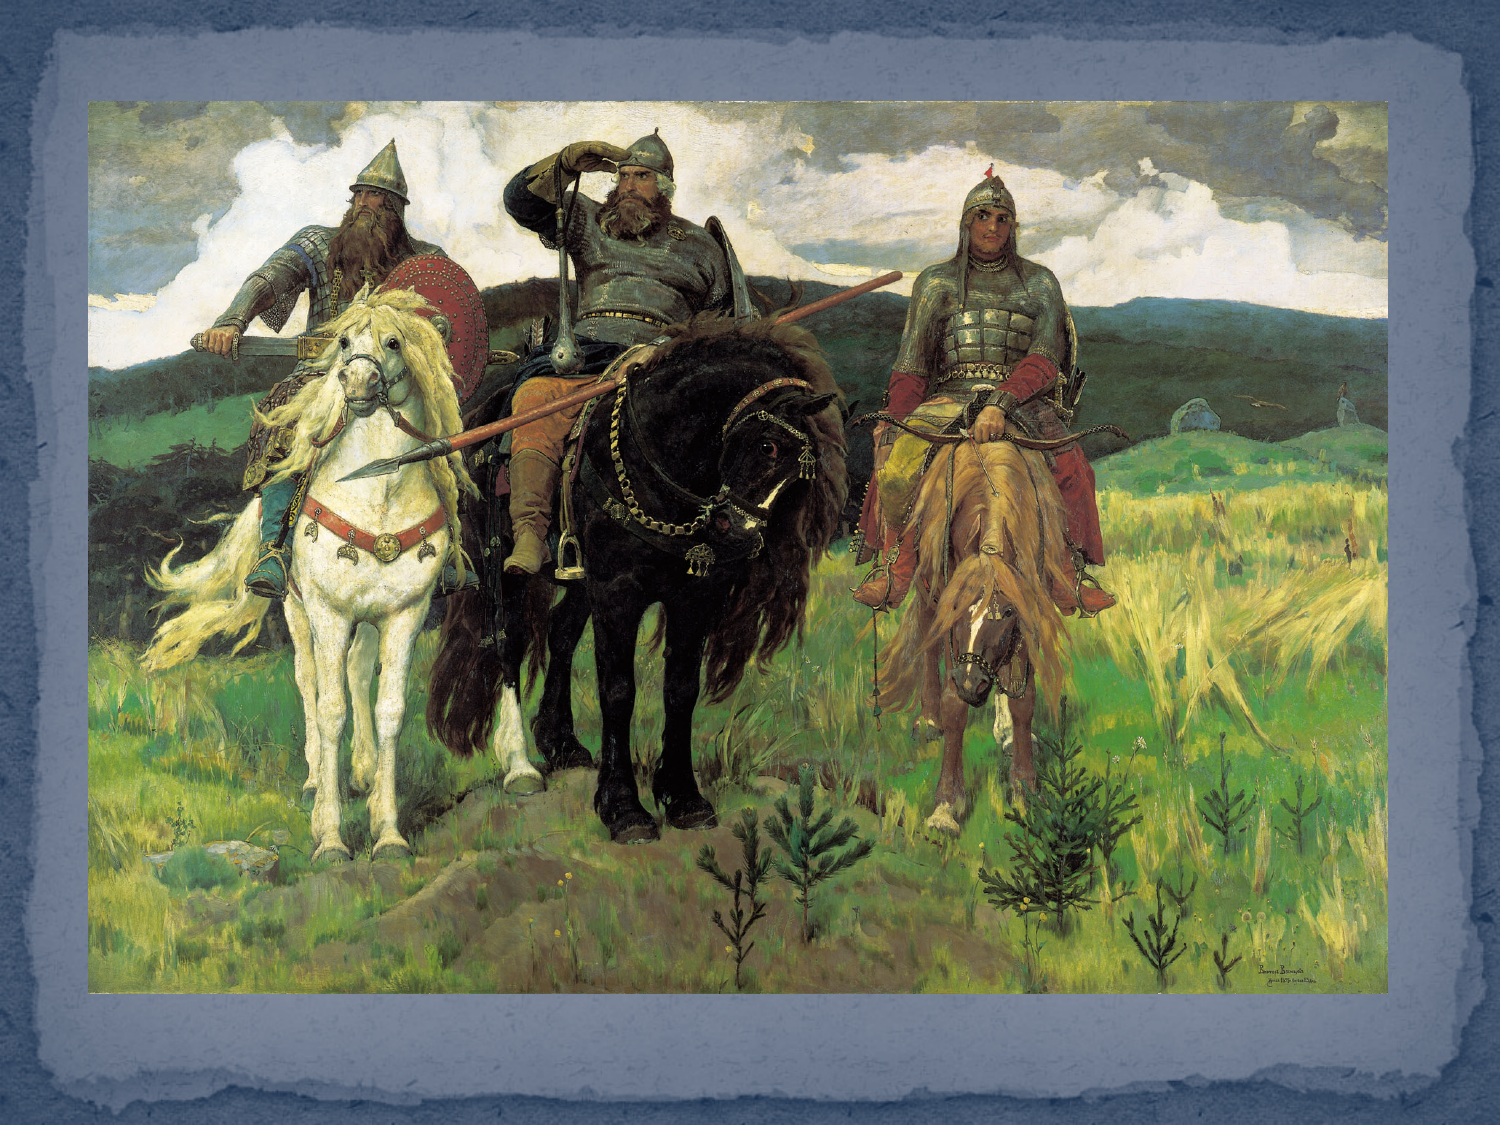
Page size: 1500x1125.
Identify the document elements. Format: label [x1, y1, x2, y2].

list [92, 105, 1385, 991]
